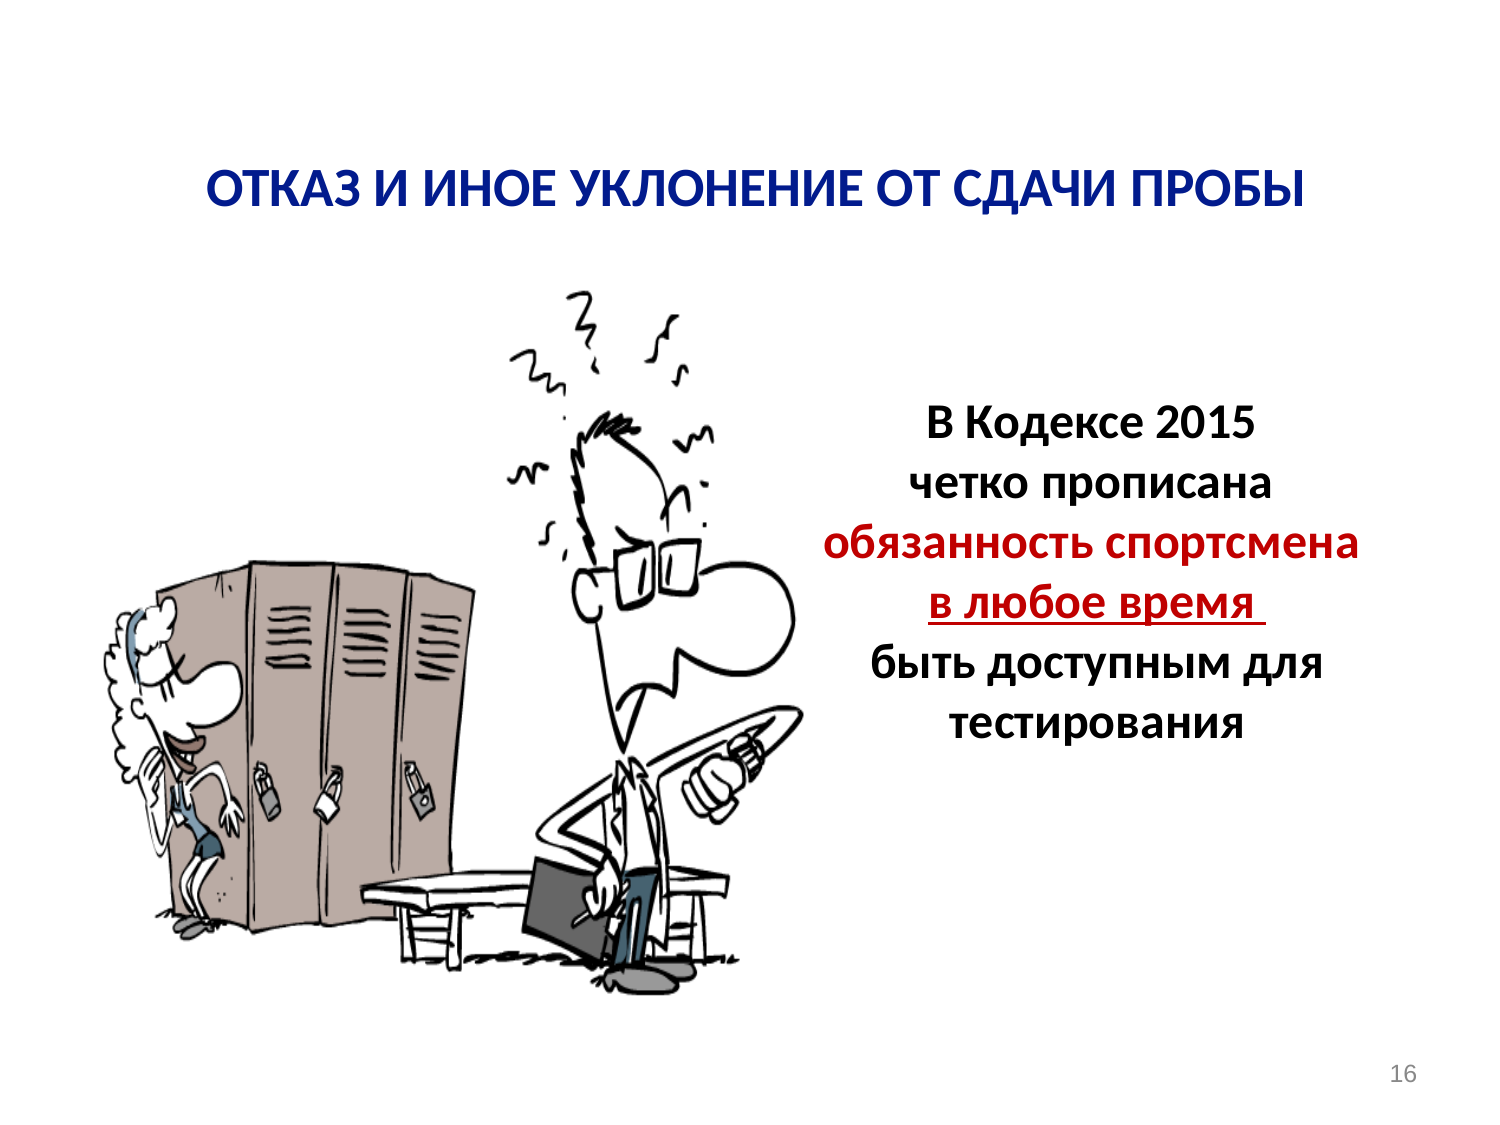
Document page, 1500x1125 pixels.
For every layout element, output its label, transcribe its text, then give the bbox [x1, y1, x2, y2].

text_box В Кодексе 2015 четко прописана обязанность спортсмена в любое время быть доступным для тестирования [825, 380, 1434, 756]
picture [83, 290, 822, 1021]
title ОТКАЗ И ИНОЕ УКЛОНЕНИЕ ОТ СДАЧИ ПРОБЫ [194, 113, 1321, 257]
slide_number 16 [1381, 1049, 1426, 1096]
